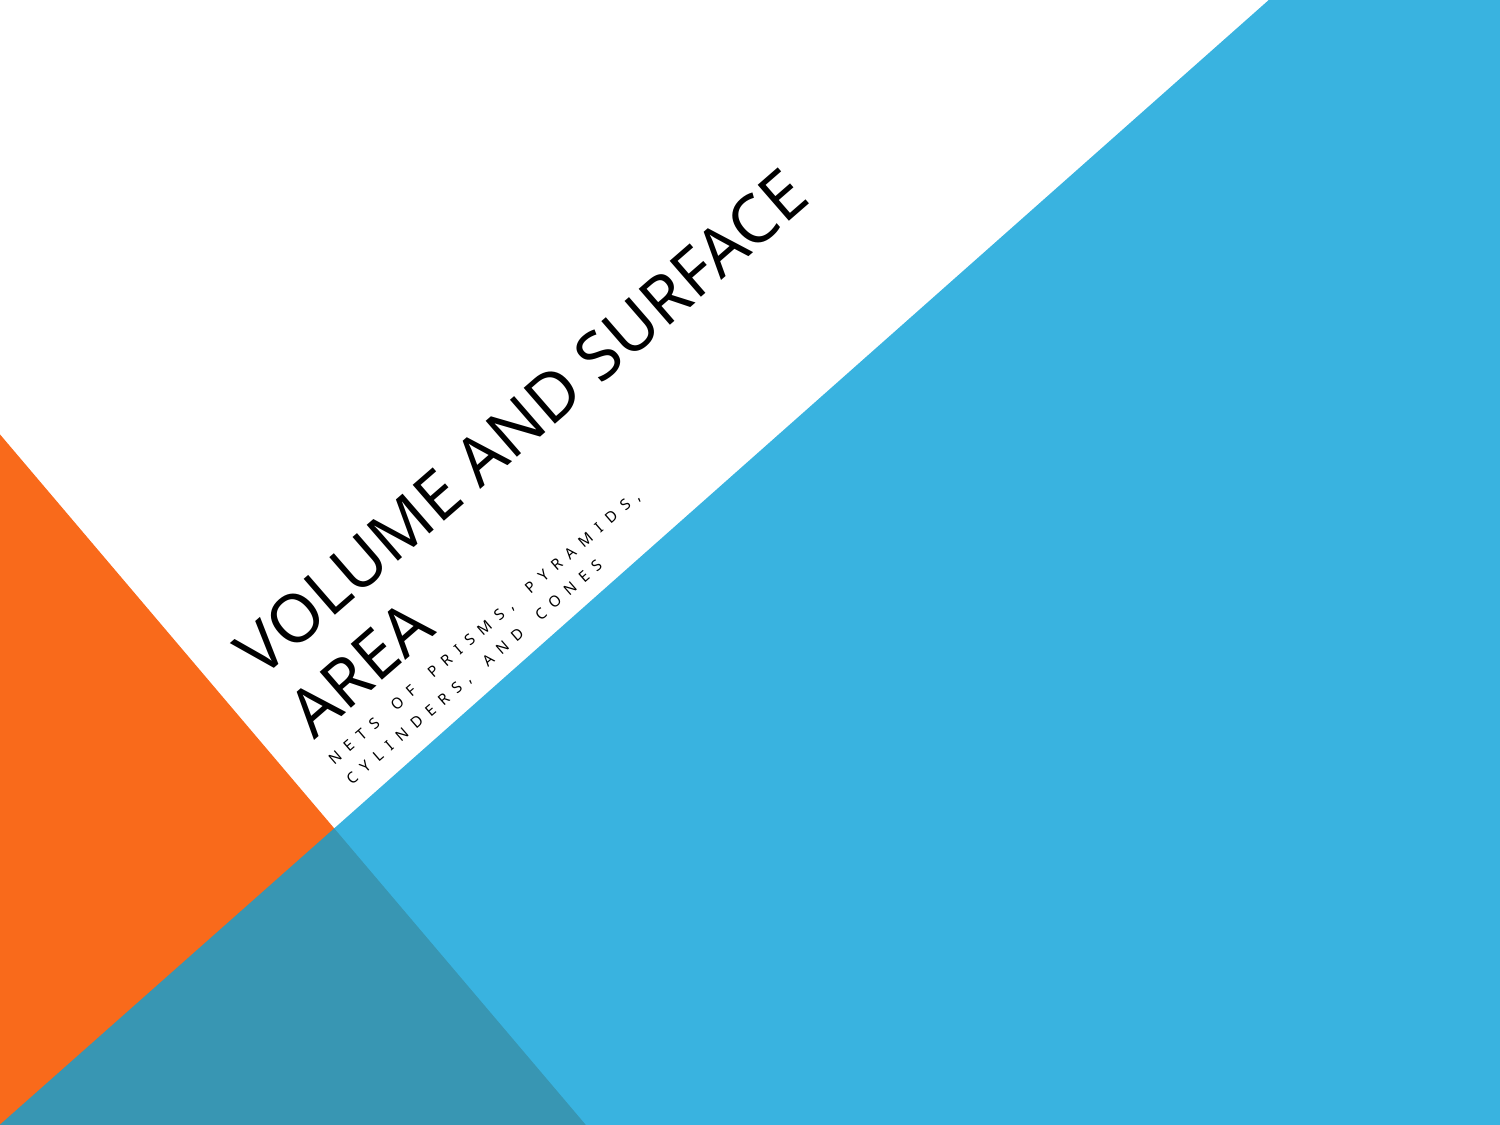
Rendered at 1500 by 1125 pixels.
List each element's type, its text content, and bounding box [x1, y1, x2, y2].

title Volume and Surface Area [182, 4, 1012, 761]
subtitle Nets of Prisms, Pyramids, Cylinders, and Cones [312, 61, 1154, 804]
